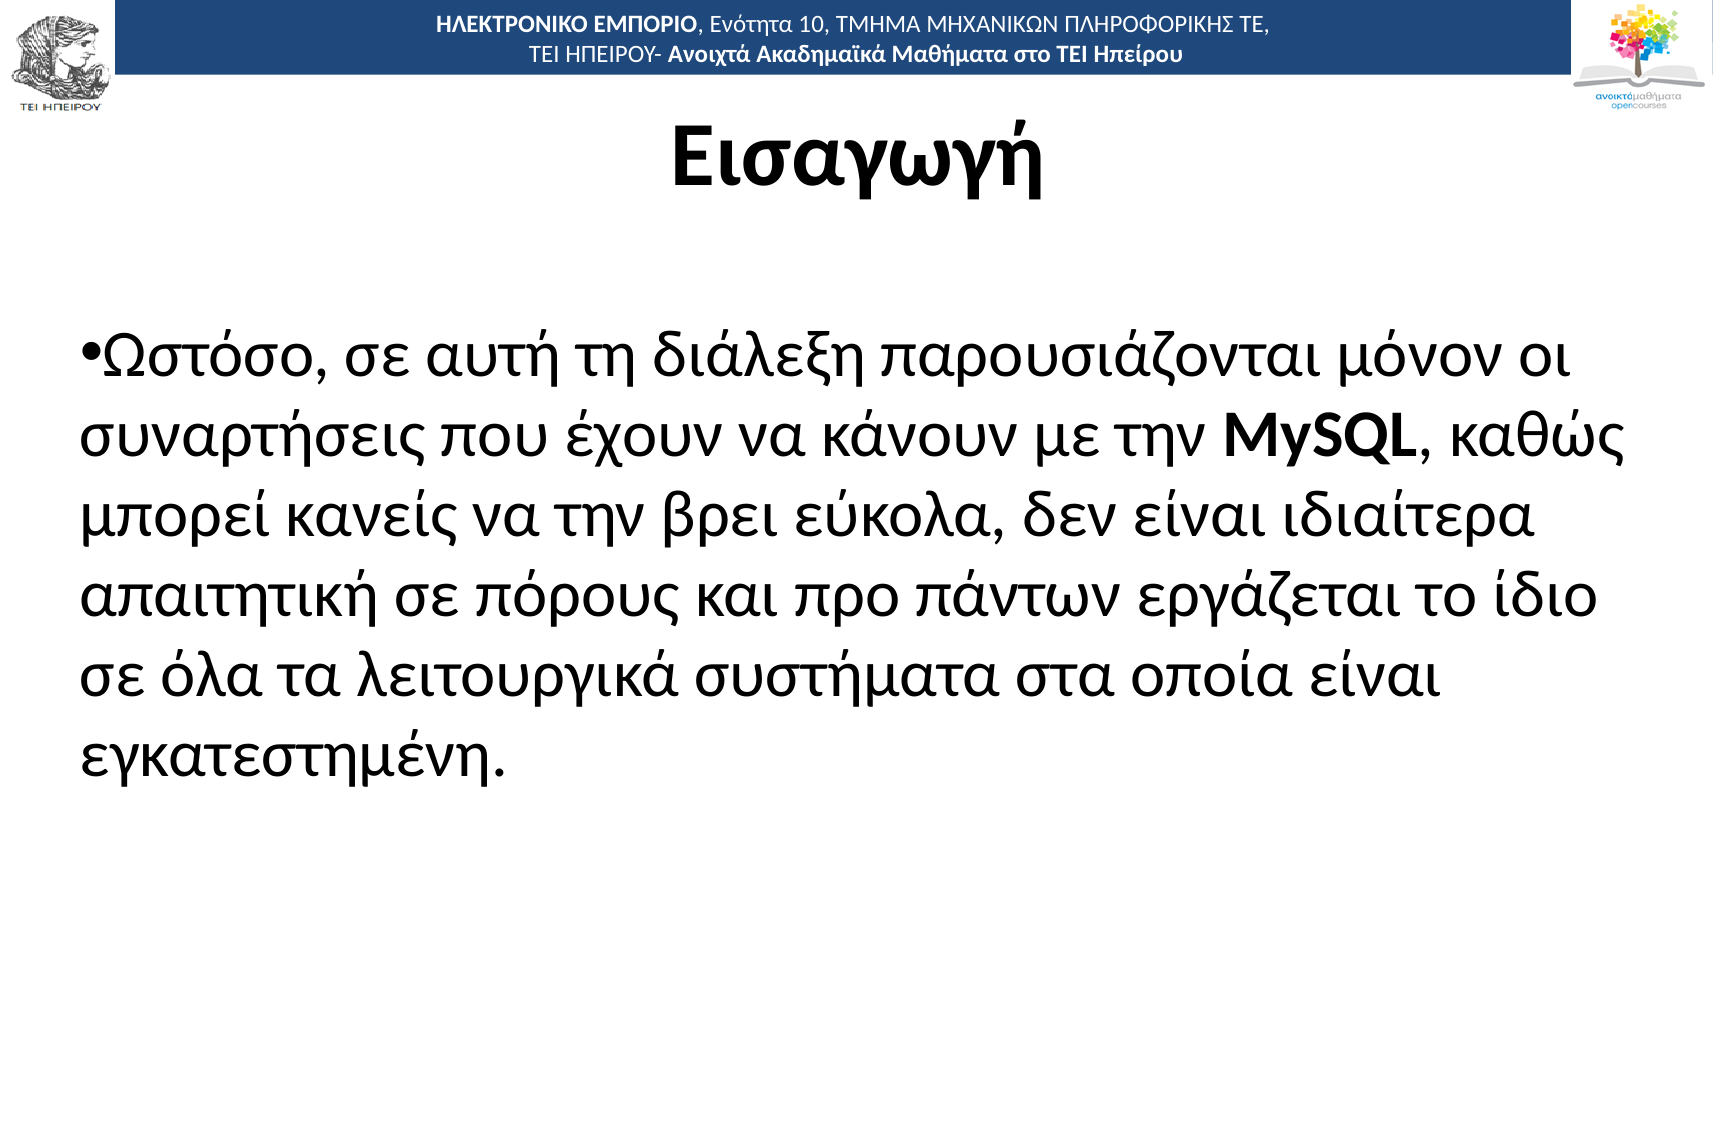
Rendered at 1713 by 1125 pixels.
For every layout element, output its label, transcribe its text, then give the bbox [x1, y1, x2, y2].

text_box ΗΛΕΚΤΡΟΝΙΚΟ ΕΜΠΟΡΙΟ, Ενότητα 10, ΤΜΗΜΑ ΜΗΧΑΝΙΚΩΝ ΠΛΗΡΟΦΟΡΙΚΗΣ ΤΕ, ΤΕΙ ΗΠΕΙΡΟΥ- Ανοιχτά Ακαδημαϊκά Μαθήματα στο ΤΕΙ Ηπείρου [116, 0, 1568, 75]
title Εισαγωγή [87, 75, 1629, 243]
picture [0, 0, 115, 114]
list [1570, 0, 1713, 114]
text_box Ωστόσο, σε αυτή τη διάλεξη παρουσιάζονται μόνον οι συναρτήσεις που έχουν να κάνουν με την MySQL, καθώς μπορεί κανείς να την βρει εύκολα, δεν είναι ιδιαίτερα απαιτητική σε πόρους και προ πάντων εργάζεται το ίδιο σε όλα τα λειτουργικά συστήματα στα οποία είναι εγκατεστημένη. [64, 302, 1672, 798]
